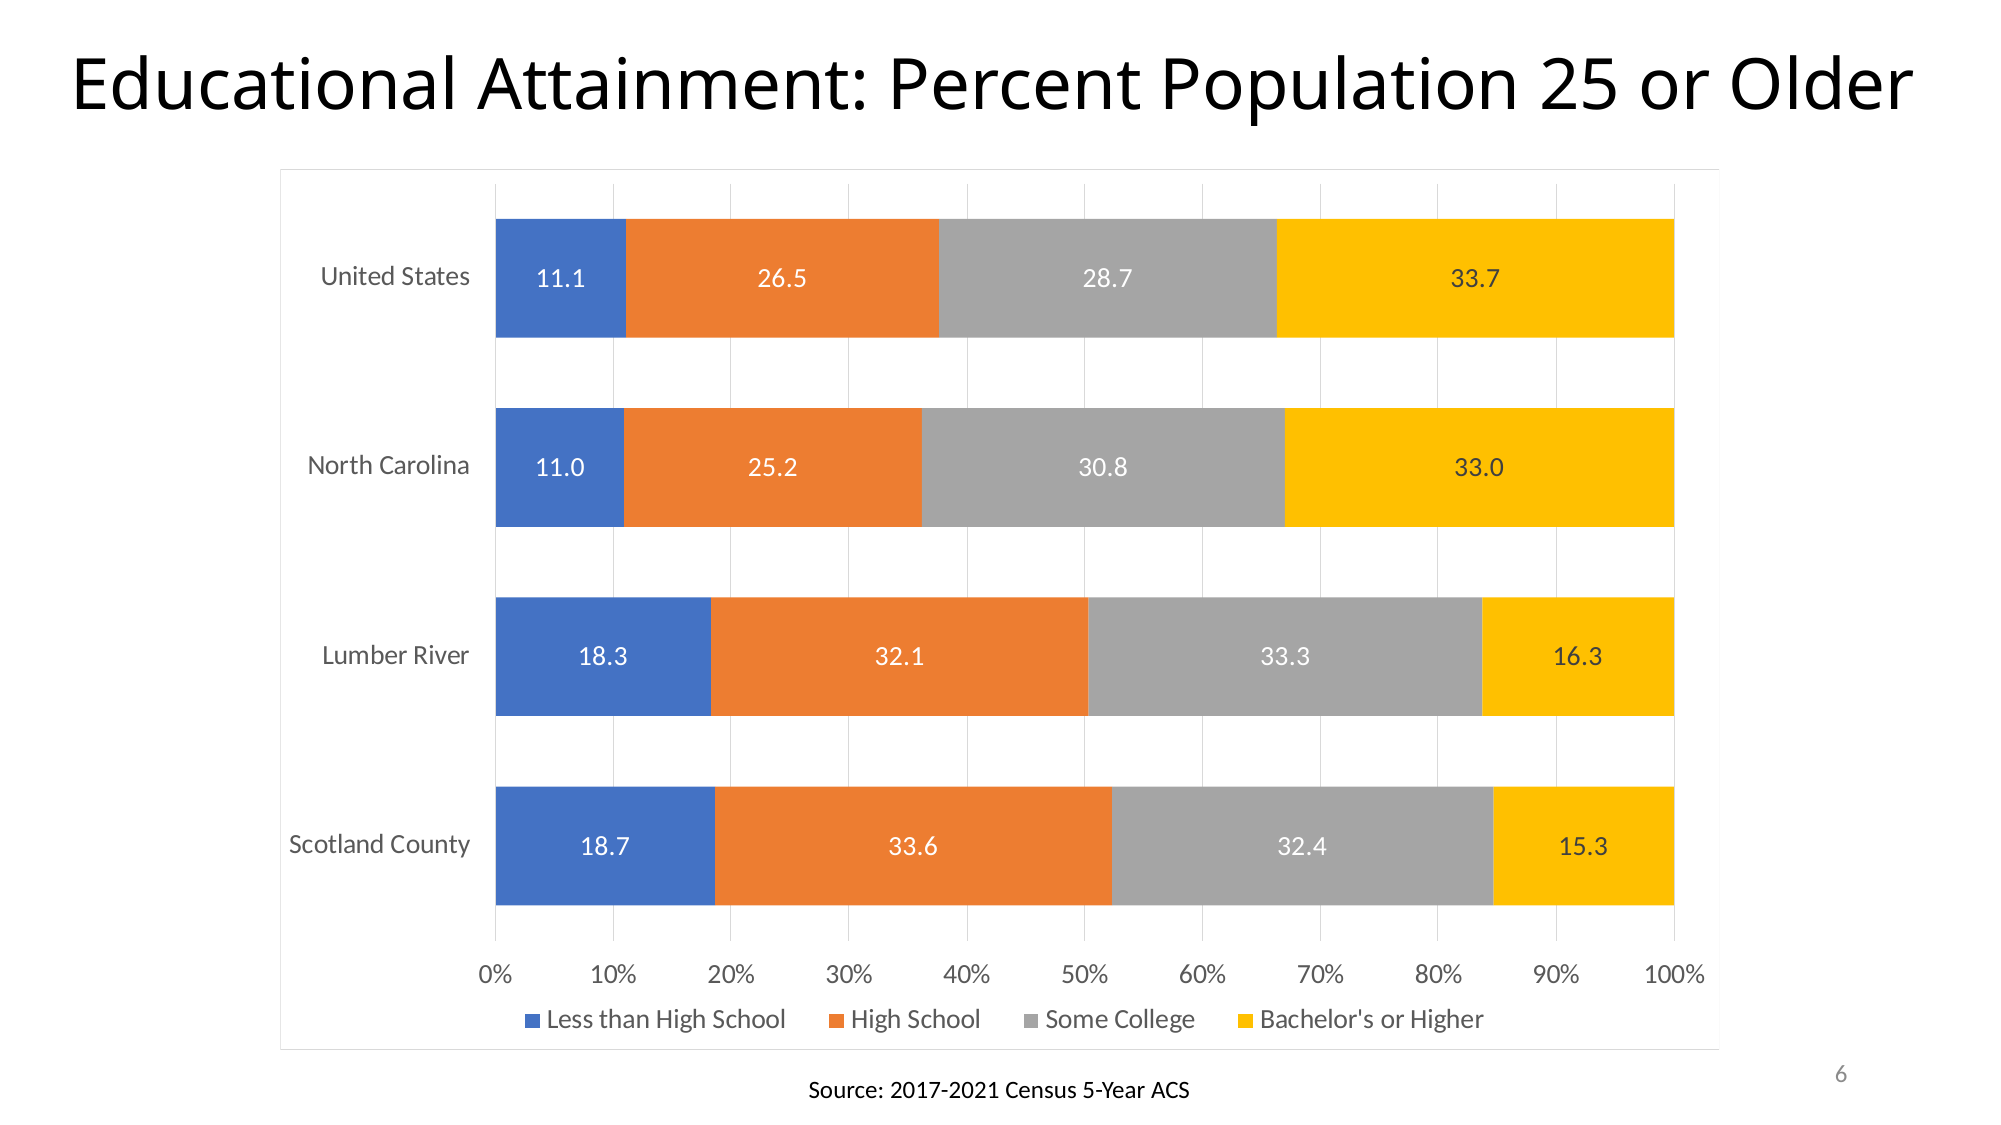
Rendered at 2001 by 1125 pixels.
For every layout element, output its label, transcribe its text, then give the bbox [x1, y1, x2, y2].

picture [279, 168, 1720, 1050]
text_box Source: 2017-2021 Census 5-Year ACS [793, 1065, 1207, 1111]
slide_number 6 [1412, 1042, 1863, 1103]
title Educational Attainment: Percent Population 25 or Older [24, 5, 1963, 169]
